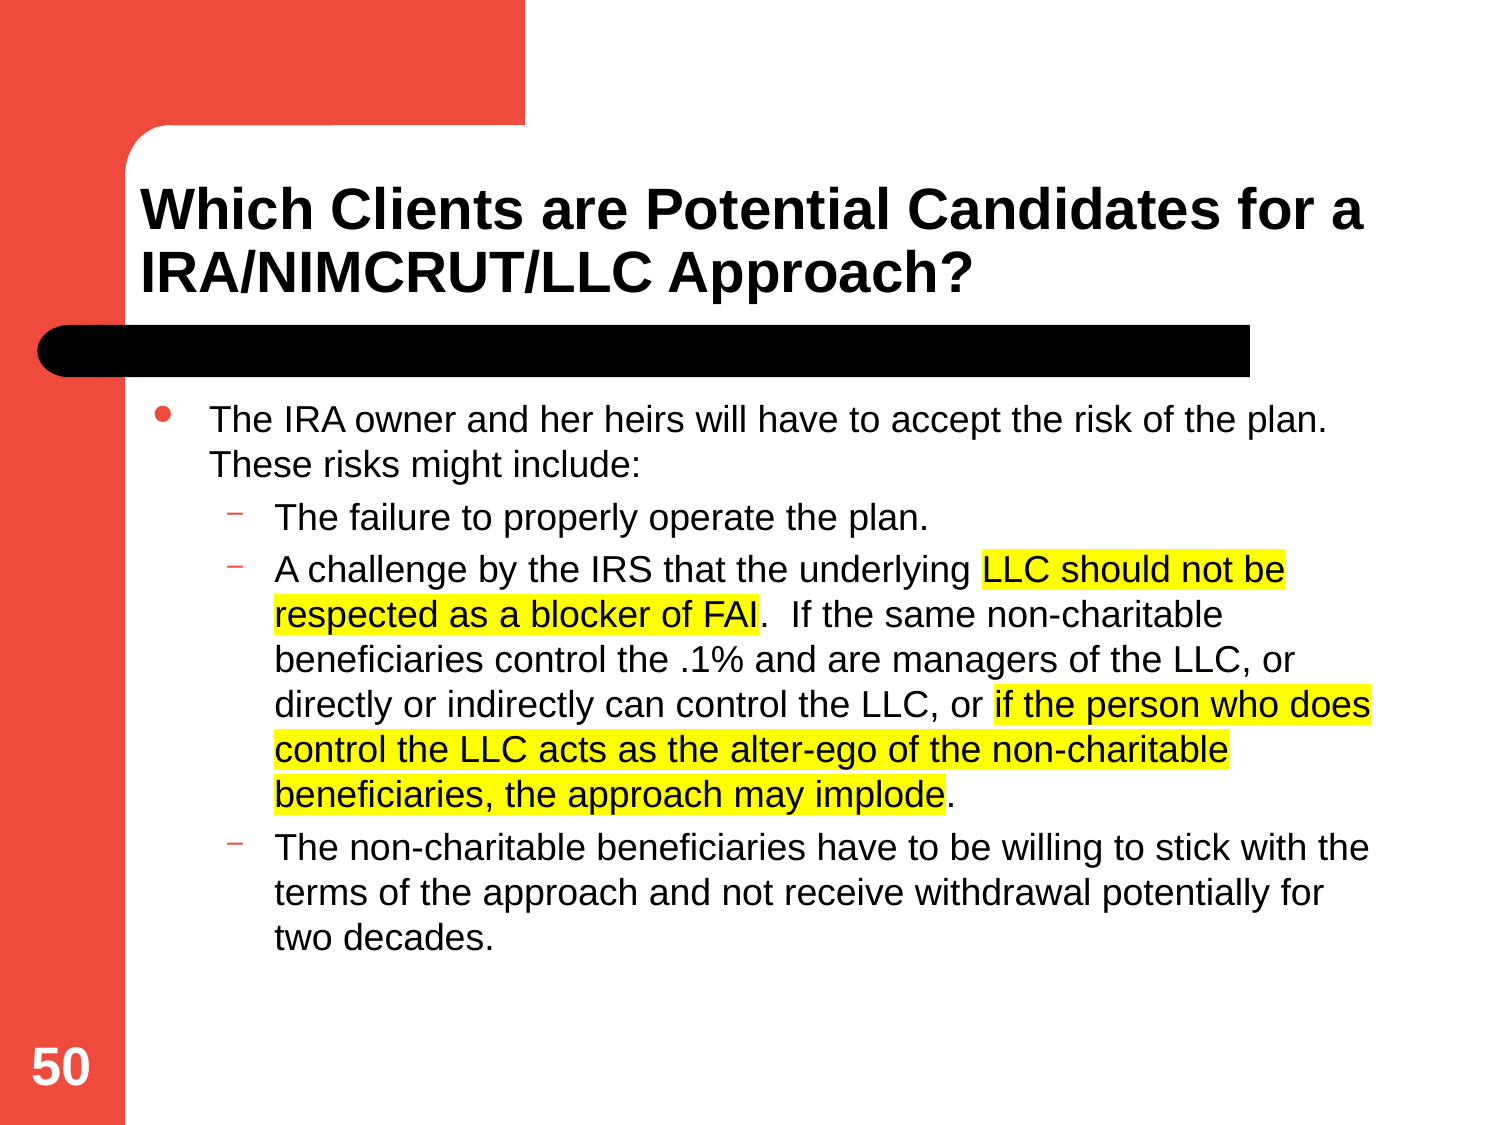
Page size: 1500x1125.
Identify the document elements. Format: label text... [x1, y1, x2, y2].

list The IRA owner and her heirs will have to accept the risk of the plan. These risks might include: The failure to properly operate the plan. A challenge by the IRS that the underlying LLC should not be respected as a blocker of FAI. If the same non-charitable beneficiaries control the .1% and are managers of the LLC, or directly or indirectly can control the LLC, or if the person who does control the LLC acts as the alter-ego of the non-charitable beneficiaries, the approach may implode. The non-charitable beneficiaries have to be willing to stick with the terms of the approach and not receive withdrawal potentially for two decades. [137, 387, 1400, 999]
slide_number 50 [13, 1023, 111, 1105]
title Which Clients are Potential Candidates for a IRA/NIMCRUT/LLC Approach? [125, 125, 1425, 313]
